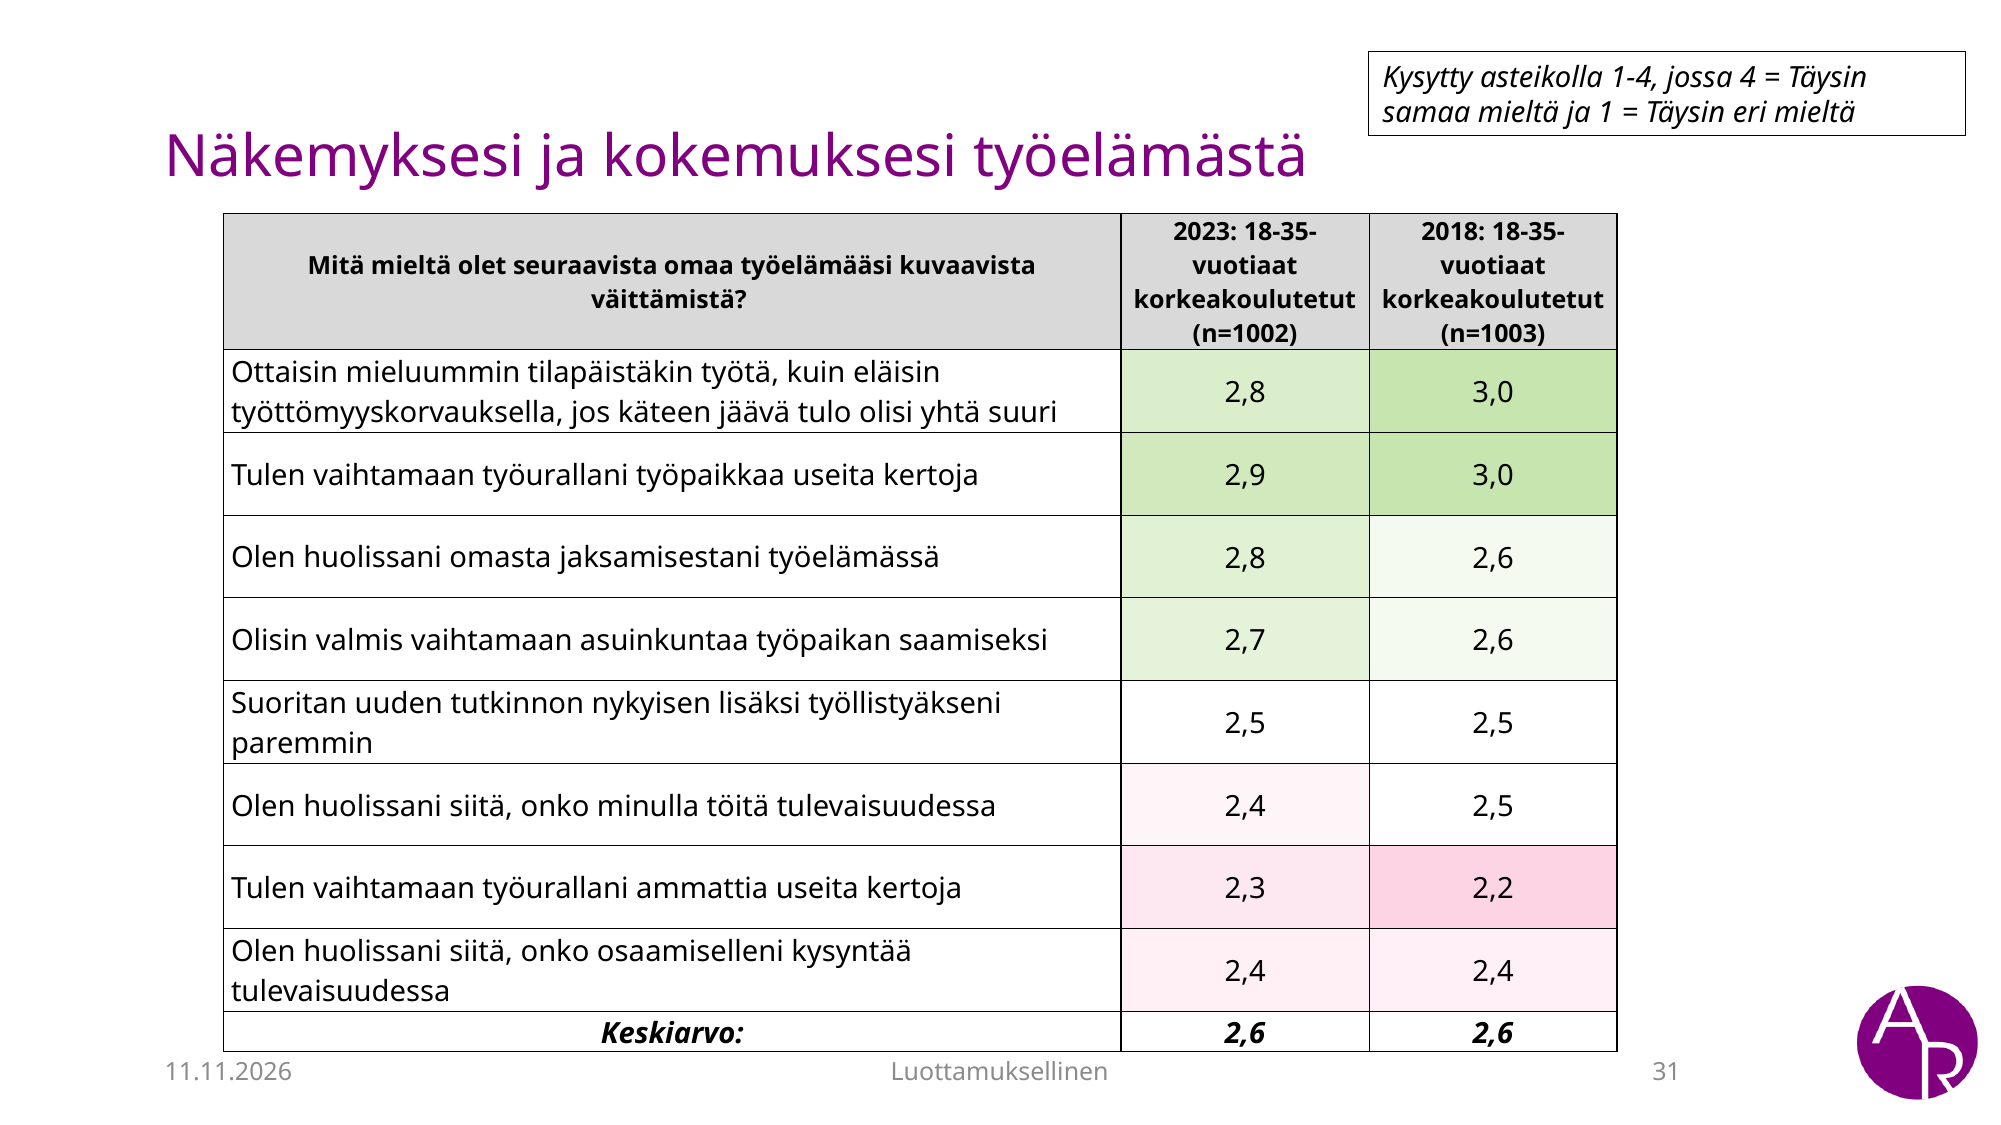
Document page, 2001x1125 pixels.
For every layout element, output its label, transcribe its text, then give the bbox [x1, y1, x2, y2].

table_cell 2,8 [1122, 516, 1369, 597]
table_cell 3,0 [1370, 350, 1616, 432]
table_cell 2,9 [1122, 433, 1369, 515]
table_cell 2,4 [1122, 929, 1369, 1011]
text_box Kysytty asteikolla 1-4, jossa 4 = Täysin samaa mieltä ja 1 = Täysin eri mieltä [1368, 51, 1966, 136]
table_cell 2,5 [1370, 681, 1616, 763]
table_cell 2,2 [1370, 846, 1616, 928]
table_cell 2,4 [1370, 929, 1616, 1011]
table_cell Tulen vaihtamaan työurallani työpaikkaa useita kertoja [224, 433, 1120, 515]
table_header Mitä mieltä olet seuraavista omaa työelämääsi kuvaavista väittämistä? [224, 214, 1120, 349]
table_cell 2,6 [1370, 516, 1616, 597]
table_cell 2,5 [1122, 681, 1369, 763]
table_cell 2,6 [1122, 1012, 1369, 1051]
table_cell Ottaisin mieluummin tilapäistäkin työtä, kuin eläisin työttömyyskorvauksella, jos käteen jäävä tulo olisi yhtä suuri [224, 350, 1120, 432]
table_cell 2,7 [1122, 598, 1369, 680]
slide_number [149, 1042, 567, 1103]
table_cell 2,6 [1370, 1012, 1616, 1051]
table_cell Olen huolissani omasta jaksamisestani työelämässä [224, 516, 1120, 597]
footer Luottamuksellinen [683, 1042, 1317, 1103]
table_cell 2,5 [1370, 764, 1616, 845]
table_cell 2,8 [1122, 350, 1369, 432]
picture [1831, 961, 2001, 1123]
table_cell Olen huolissani siitä, onko osaamiselleni kysyntää tulevaisuudessa [224, 929, 1120, 1011]
table_header 2023: 18-35-vuotiaat korkeakoulutetut (n=1002) [1122, 214, 1369, 349]
table_cell 3,0 [1370, 433, 1616, 515]
table_cell 2,4 [1122, 764, 1369, 845]
table_cell 2,3 [1122, 846, 1369, 928]
table_cell 2,6 [1370, 598, 1616, 680]
slide_number 31 [1433, 1042, 1900, 1103]
title Näkemyksesi ja kokemuksesi työelämästä [149, 34, 1900, 197]
table_cell Olen huolissani siitä, onko minulla töitä tulevaisuudessa [224, 764, 1120, 845]
table_cell Tulen vaihtamaan työurallani ammattia useita kertoja [224, 846, 1120, 928]
table_cell Keskiarvo: [224, 1012, 1120, 1051]
table_cell Suoritan uuden tutkinnon nykyisen lisäksi työllistyäkseni paremmin [224, 681, 1120, 763]
table_cell Olisin valmis vaihtamaan asuinkuntaa työpaikan saamiseksi [224, 598, 1120, 680]
table_header 2018: 18-35-vuotiaat korkeakoulutetut (n=1003) [1370, 214, 1616, 349]
